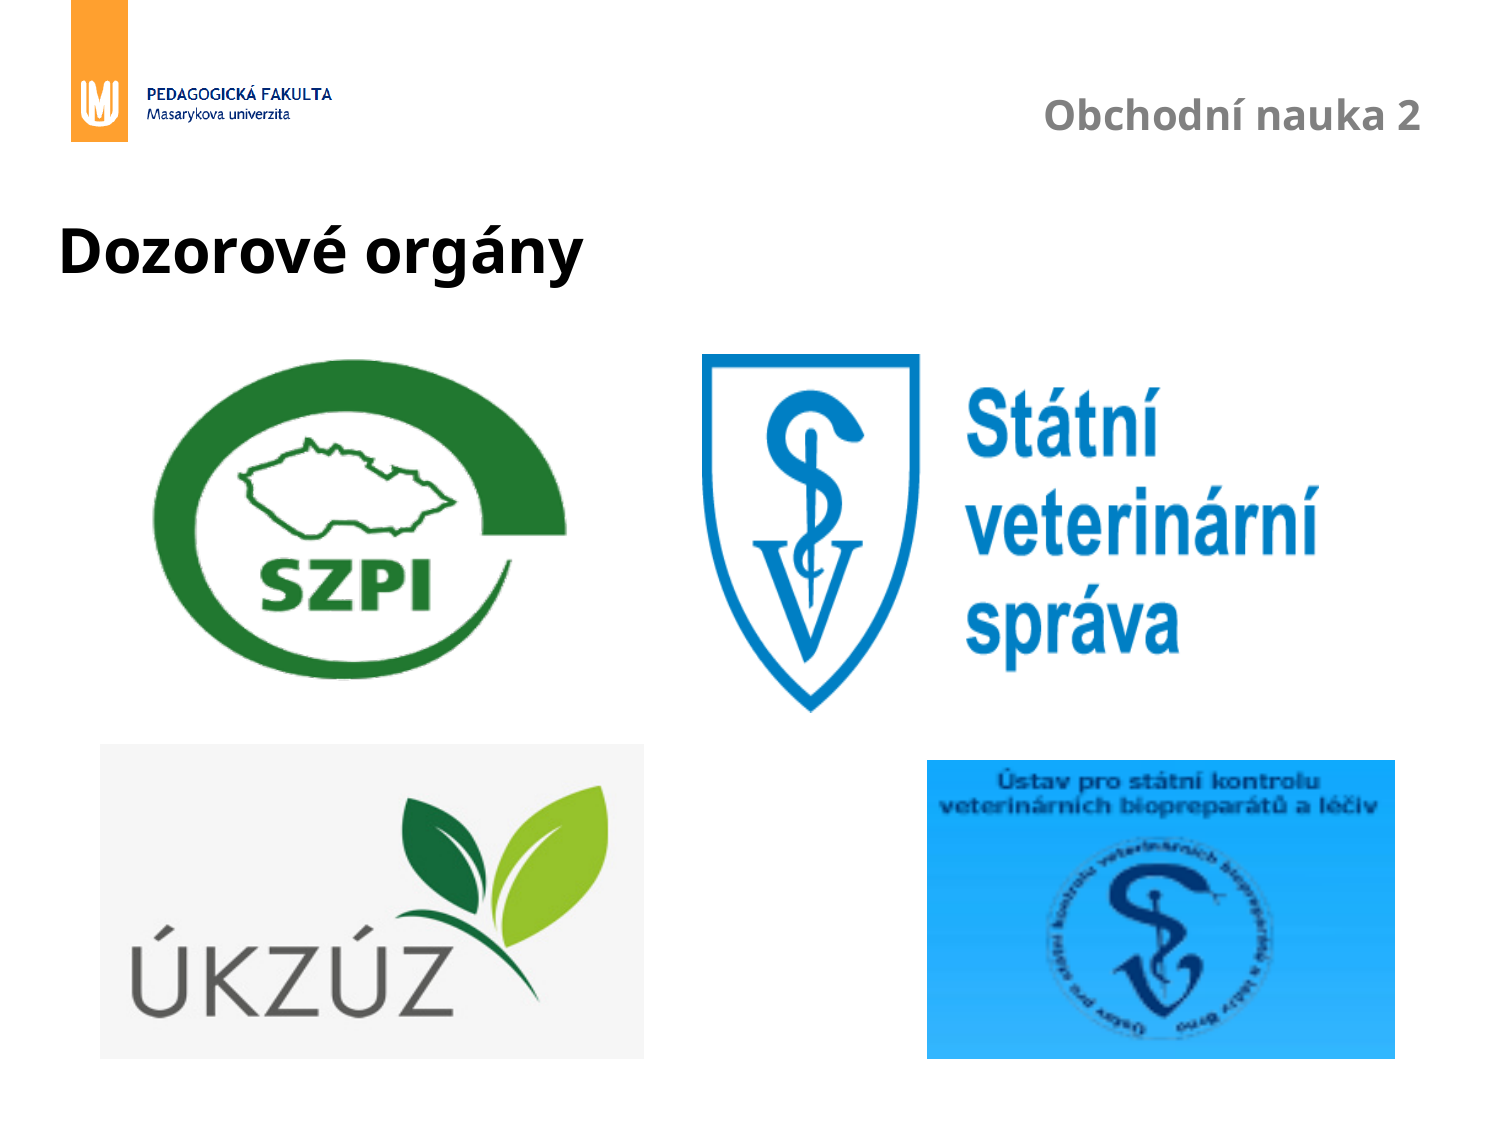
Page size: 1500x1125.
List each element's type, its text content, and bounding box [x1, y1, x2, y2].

picture [100, 744, 644, 1059]
title Dozorové orgány [42, 190, 1460, 307]
picture [926, 760, 1395, 1059]
picture [702, 354, 1319, 714]
text_box Obchodní nauka 2 [491, 30, 1437, 149]
picture [0, 0, 381, 148]
picture [98, 306, 629, 740]
